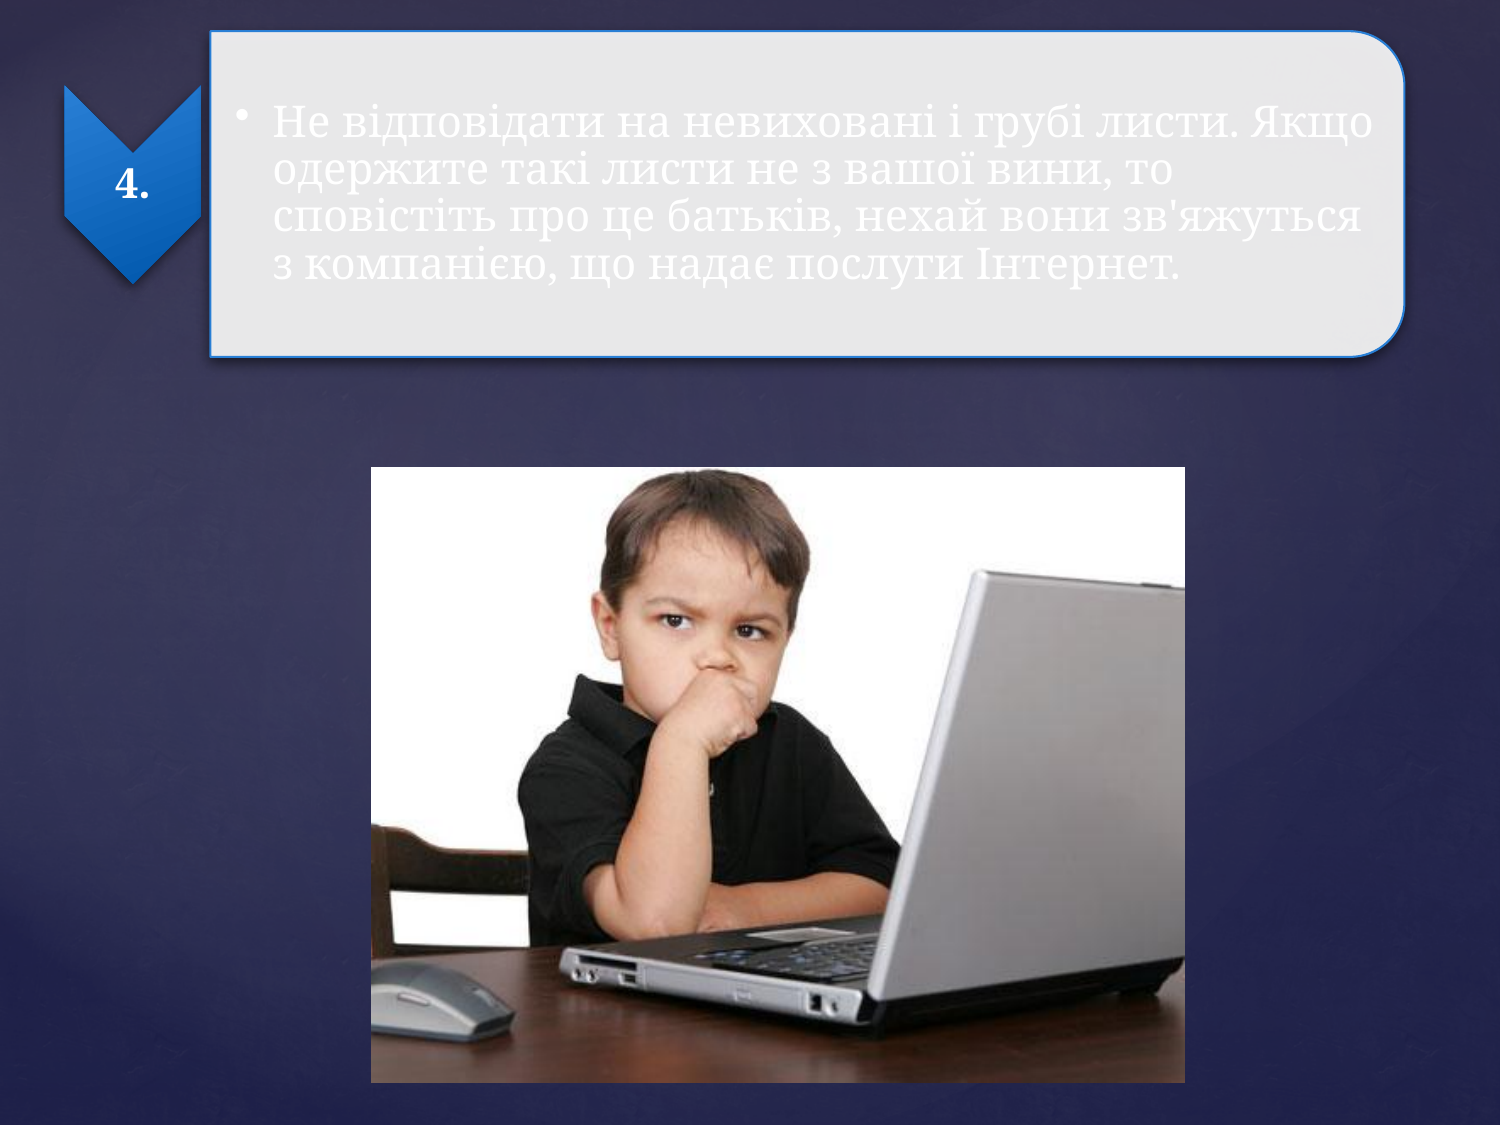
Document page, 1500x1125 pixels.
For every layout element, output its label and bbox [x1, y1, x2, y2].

picture [371, 467, 1185, 1083]
text_box [52, 30, 1413, 358]
